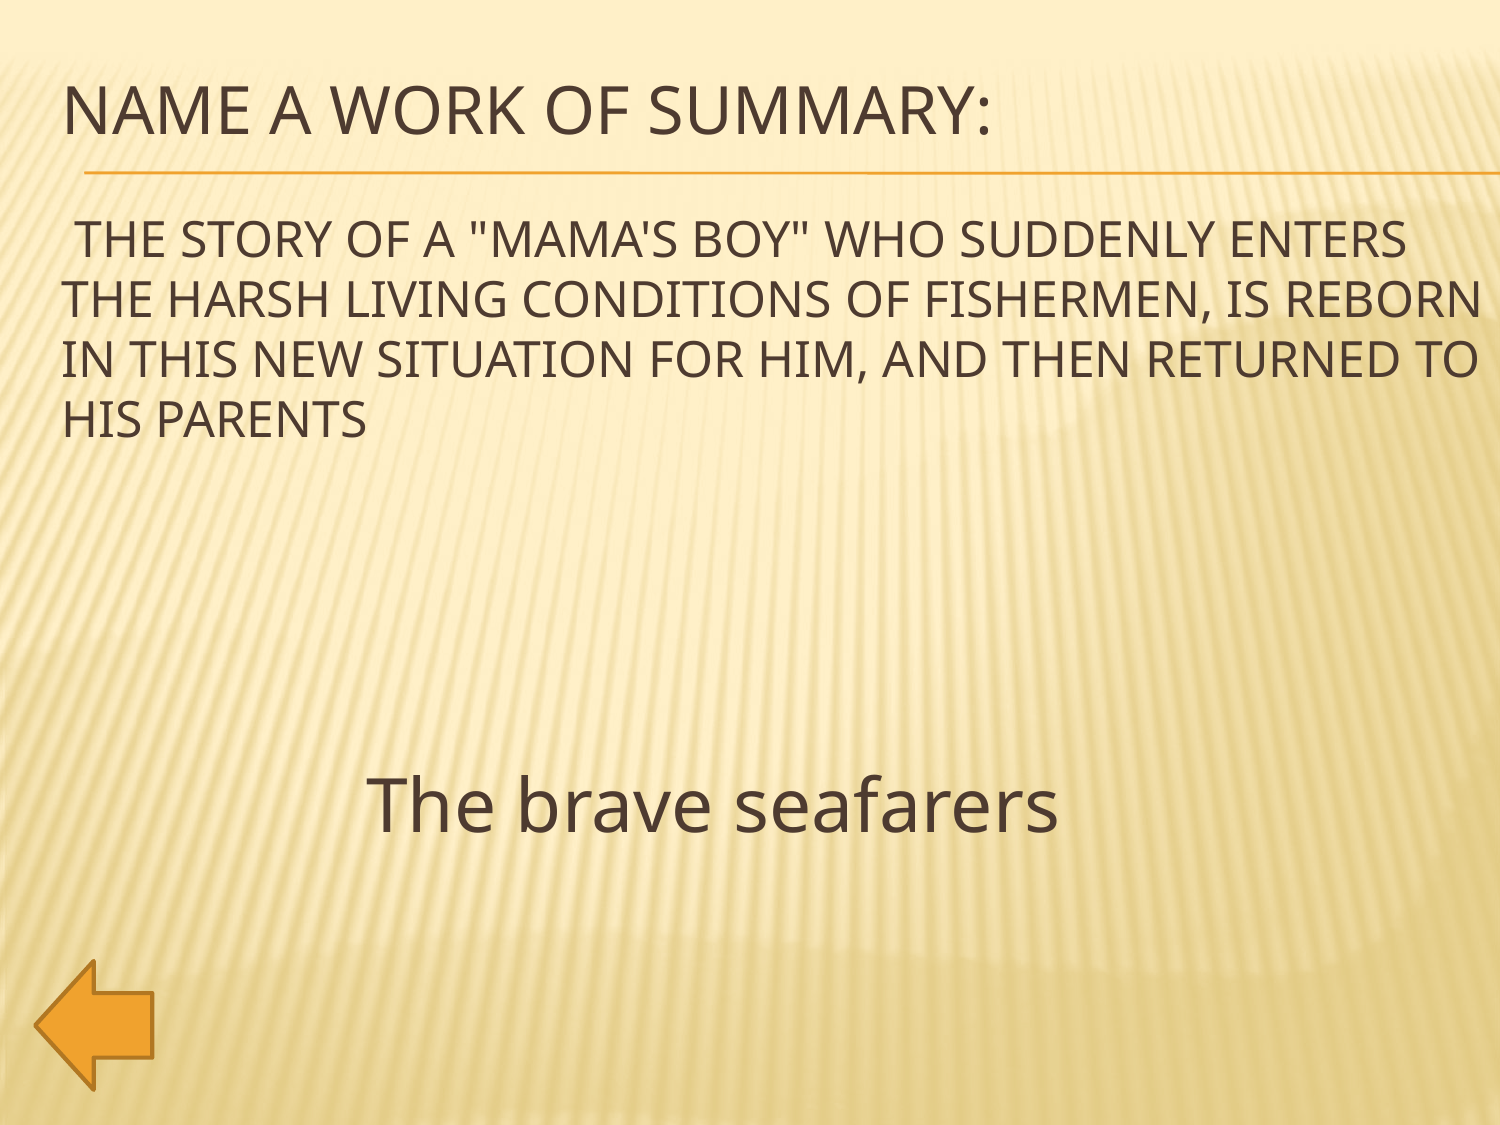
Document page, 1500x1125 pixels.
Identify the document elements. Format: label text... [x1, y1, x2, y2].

text_box [33, 958, 155, 1092]
list The brave seafarers [351, 750, 1243, 939]
title Name a work of summary: the story of a "mama's boy" who suddenly enters the harsh living conditions of fishermen, is reborn in this new situation for him, and then returned to his parents [46, 23, 1500, 493]
